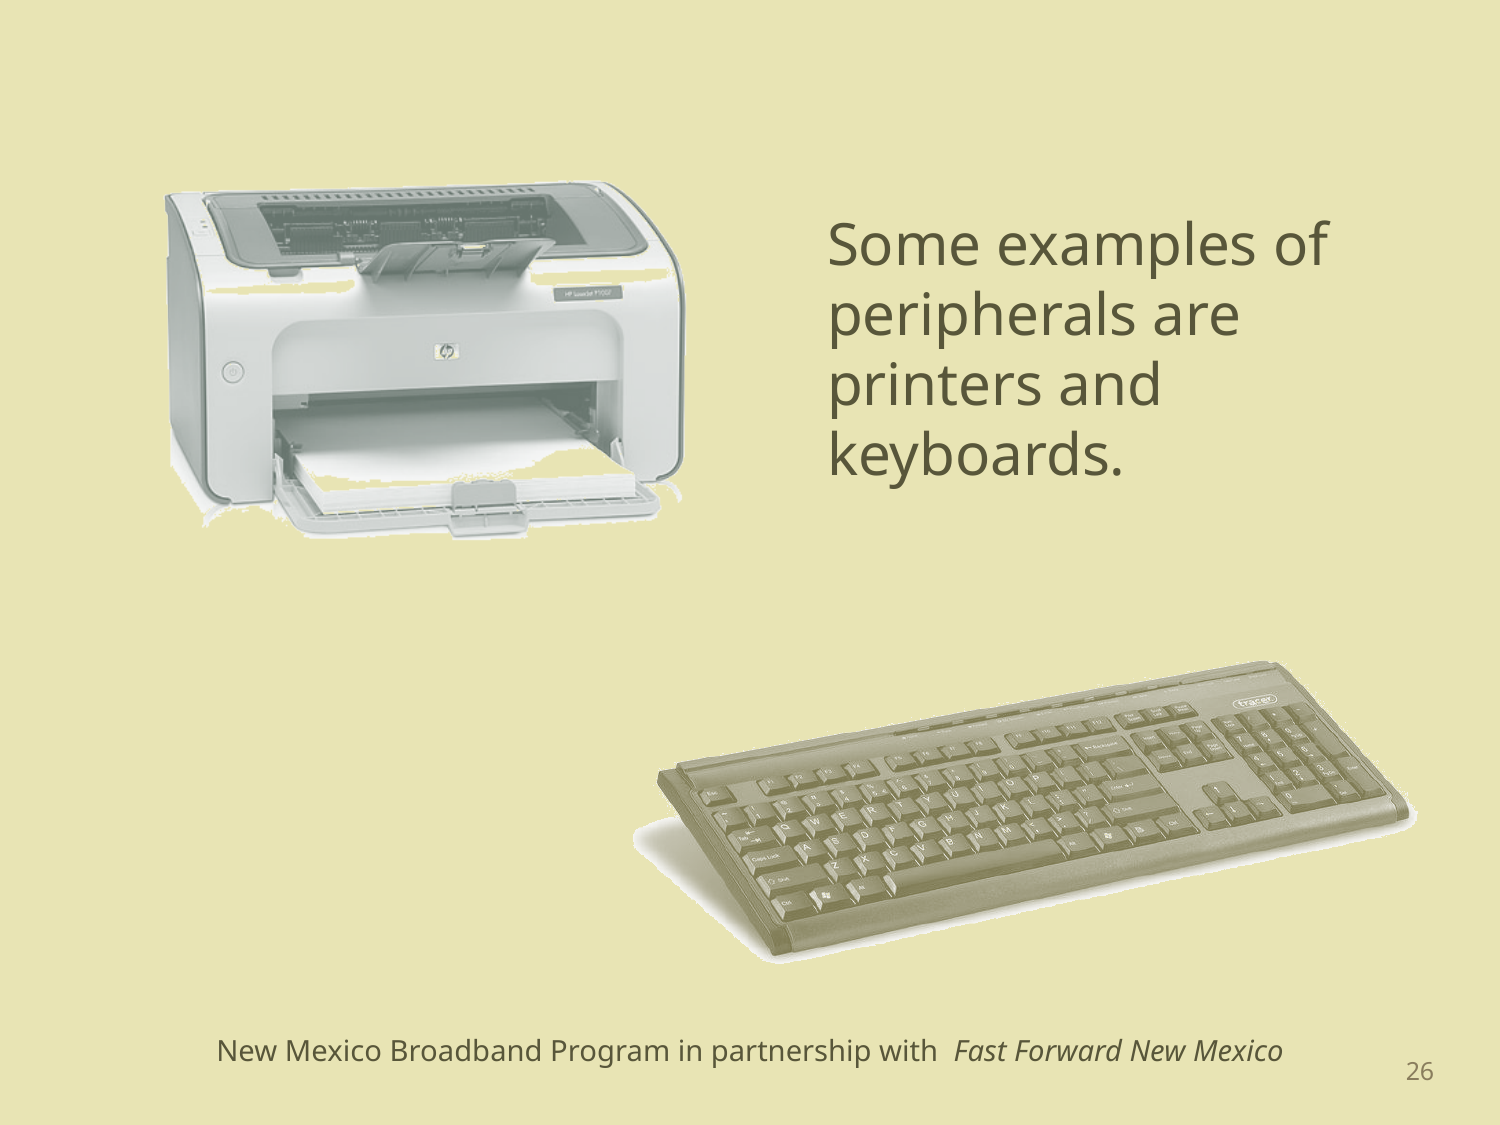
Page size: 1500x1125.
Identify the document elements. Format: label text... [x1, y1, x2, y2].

picture [149, 87, 701, 588]
picture [612, 637, 1430, 971]
text_box Some examples of peripherals are printers and keyboards. [812, 199, 1400, 495]
slide_number 26 [1401, 1042, 1494, 1103]
